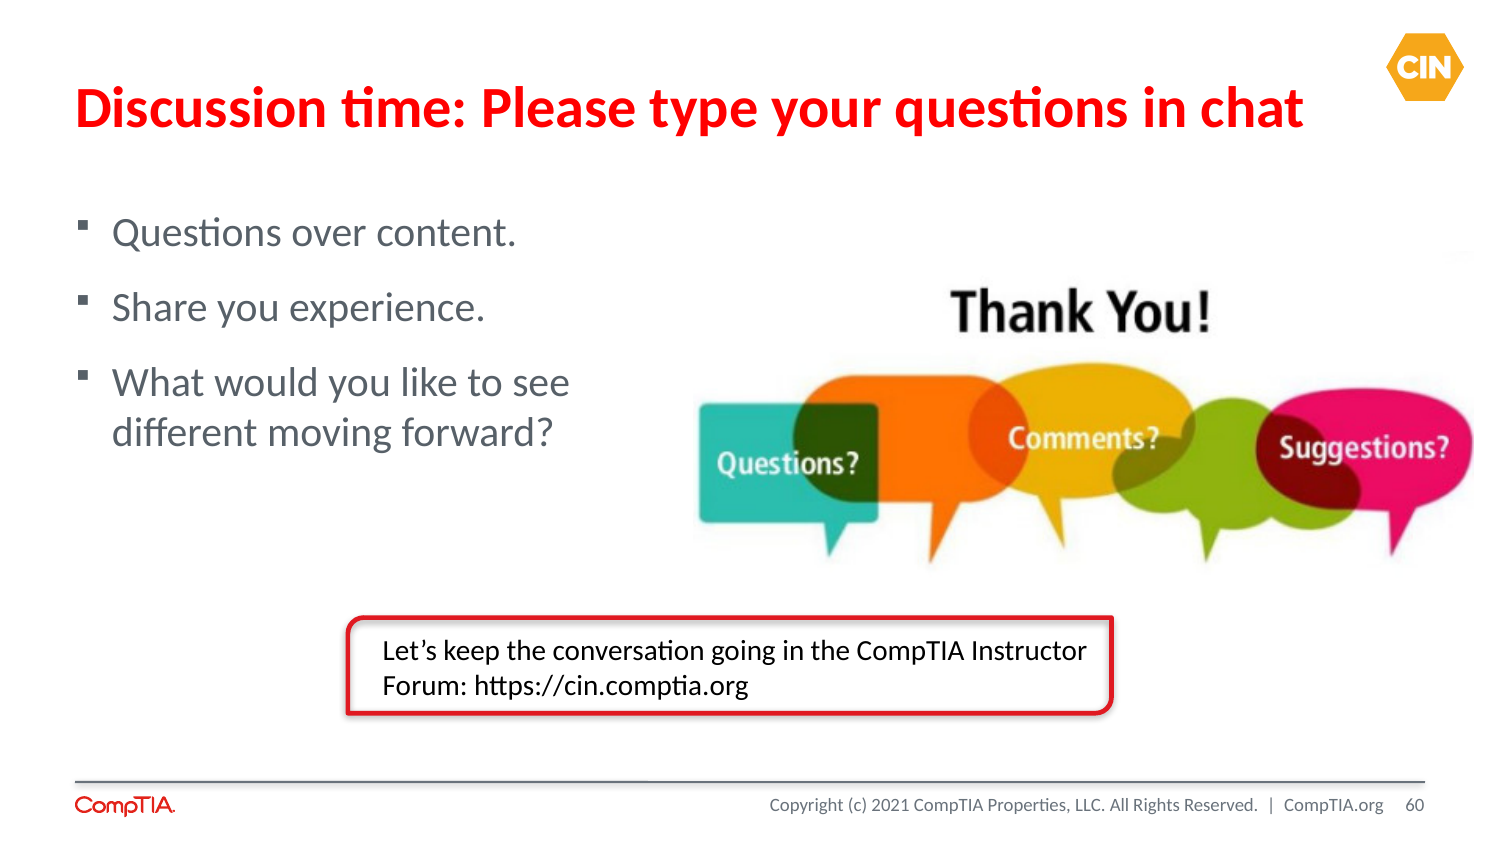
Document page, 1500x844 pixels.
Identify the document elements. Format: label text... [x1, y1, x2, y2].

picture [692, 251, 1475, 618]
text_box [347, 616, 1108, 714]
text_box Questions over content. Share you experience. What would you like to see different moving forward? [74, 196, 1425, 754]
text_box Let’s keep the conversation going in the CompTIA Instructor Forum: https://cin.comptia.org [367, 623, 1132, 709]
text_box Discussion time: Please type your questions in chat [74, 33, 1425, 174]
picture [1373, 16, 1477, 120]
text_box <number> [1383, 782, 1425, 827]
